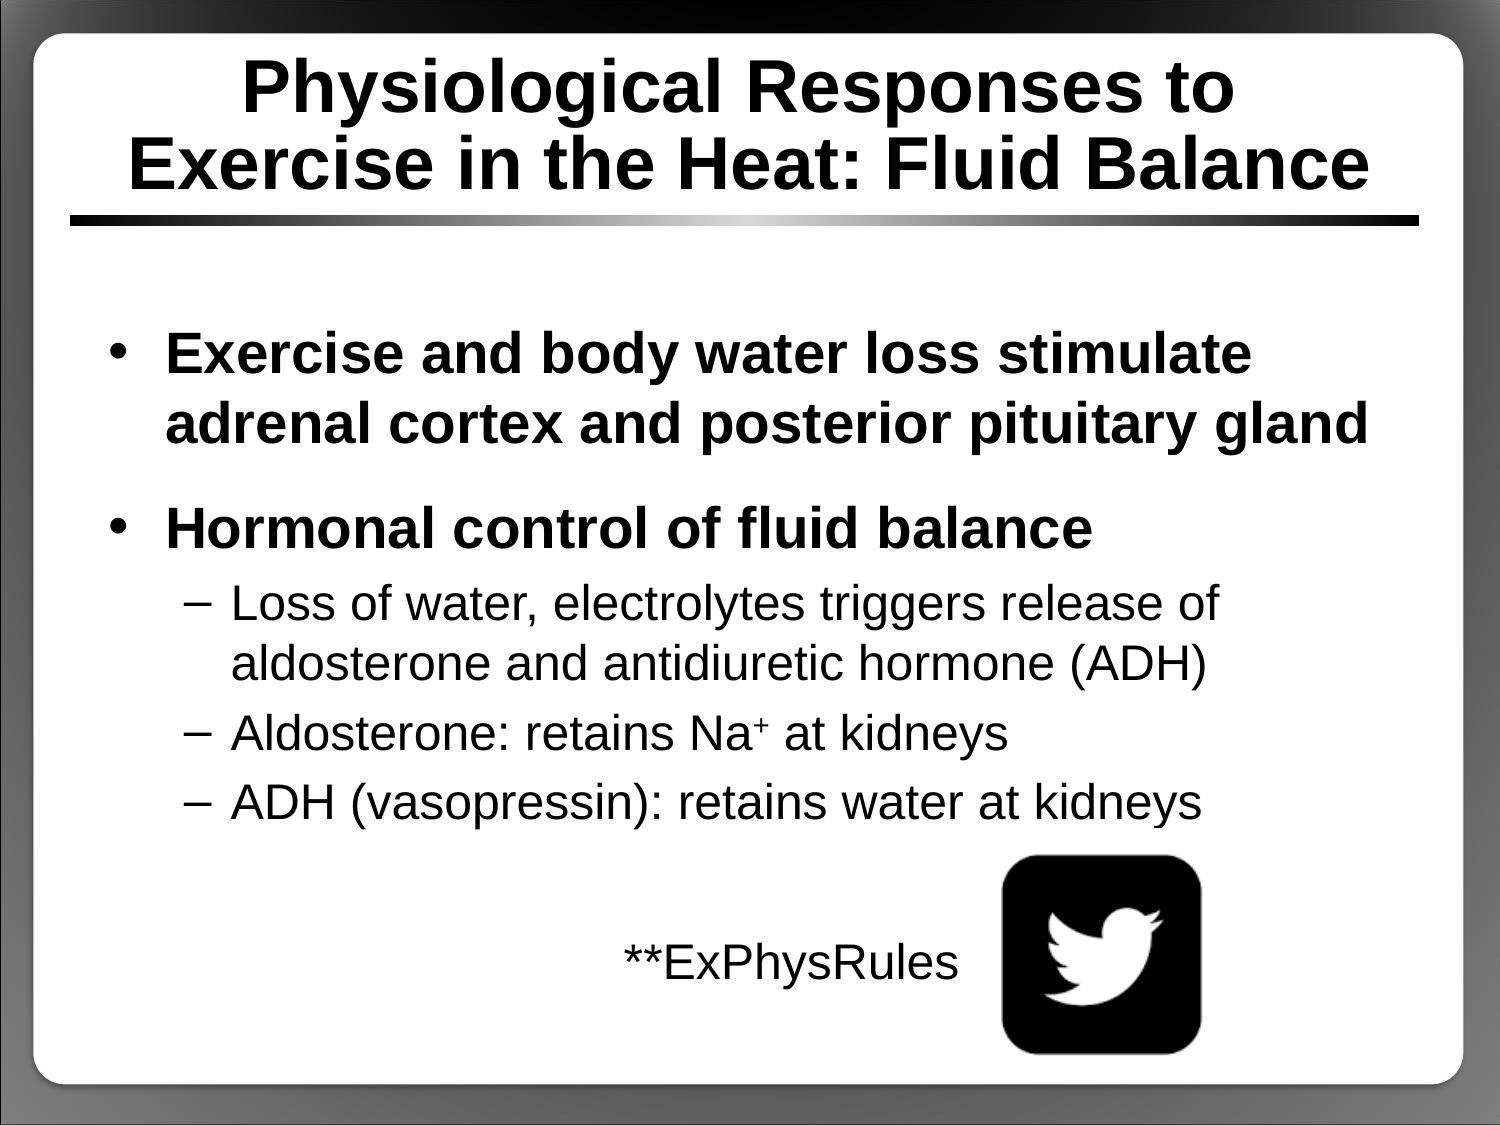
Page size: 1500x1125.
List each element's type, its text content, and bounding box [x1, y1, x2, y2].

picture [0, 0, 1500, 1125]
list Exercise and body water loss stimulate adrenal cortex and posterior pituitary gland Hormonal control of fluid balance Loss of water, electrolytes triggers release of aldosterone and antidiuretic hormone (ADH) Aldosterone: retains Na+ at kidneys ADH (vasopressin): retains water at kidneys **ExPhysRules [93, 307, 1415, 1009]
title Physiological Responses to Exercise in the Heat: Fluid Balance [50, 46, 1450, 210]
